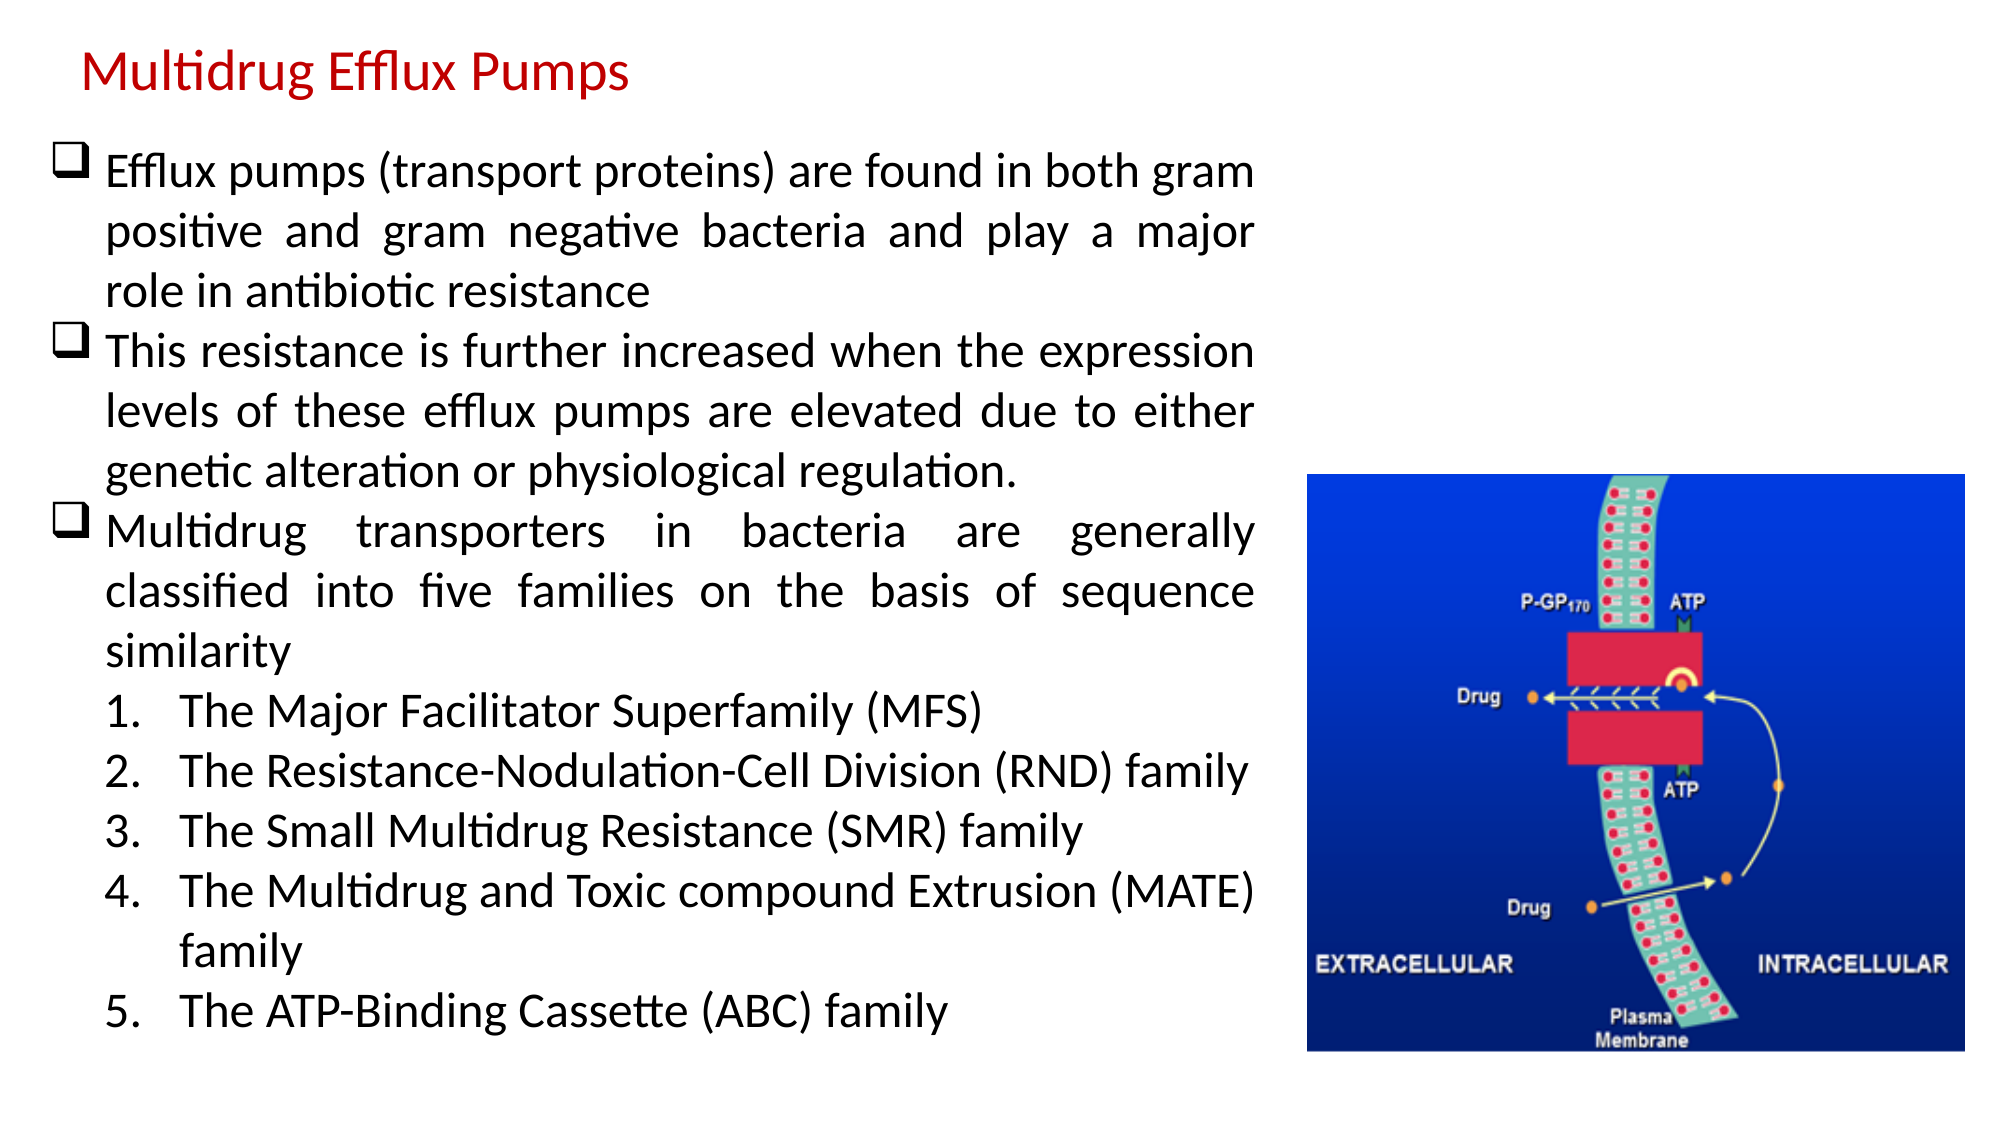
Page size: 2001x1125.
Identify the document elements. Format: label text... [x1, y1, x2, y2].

picture [1307, 474, 1965, 1054]
text_box Efflux pumps (transport proteins) are found in both gram positive and gram negative bacteria and play a major role in antibiotic resistance This resistance is further increased when the expression levels of these efflux pumps are elevated due to either genetic alteration or physiological regulation. Multidrug transporters in bacteria are generally classified into five families on the basis of sequence similarity The Major Facilitator Superfamily (MFS) The Resistance-Nodulation-Cell Division (RND) family The Small Multidrug Resistance (SMR) family The Multidrug and Toxic compound Extrusion (MATE) family The ATP-Binding Cassette (ABC) family [34, 129, 1271, 1045]
text_box Multidrug Efflux Pumps [65, 24, 659, 110]
